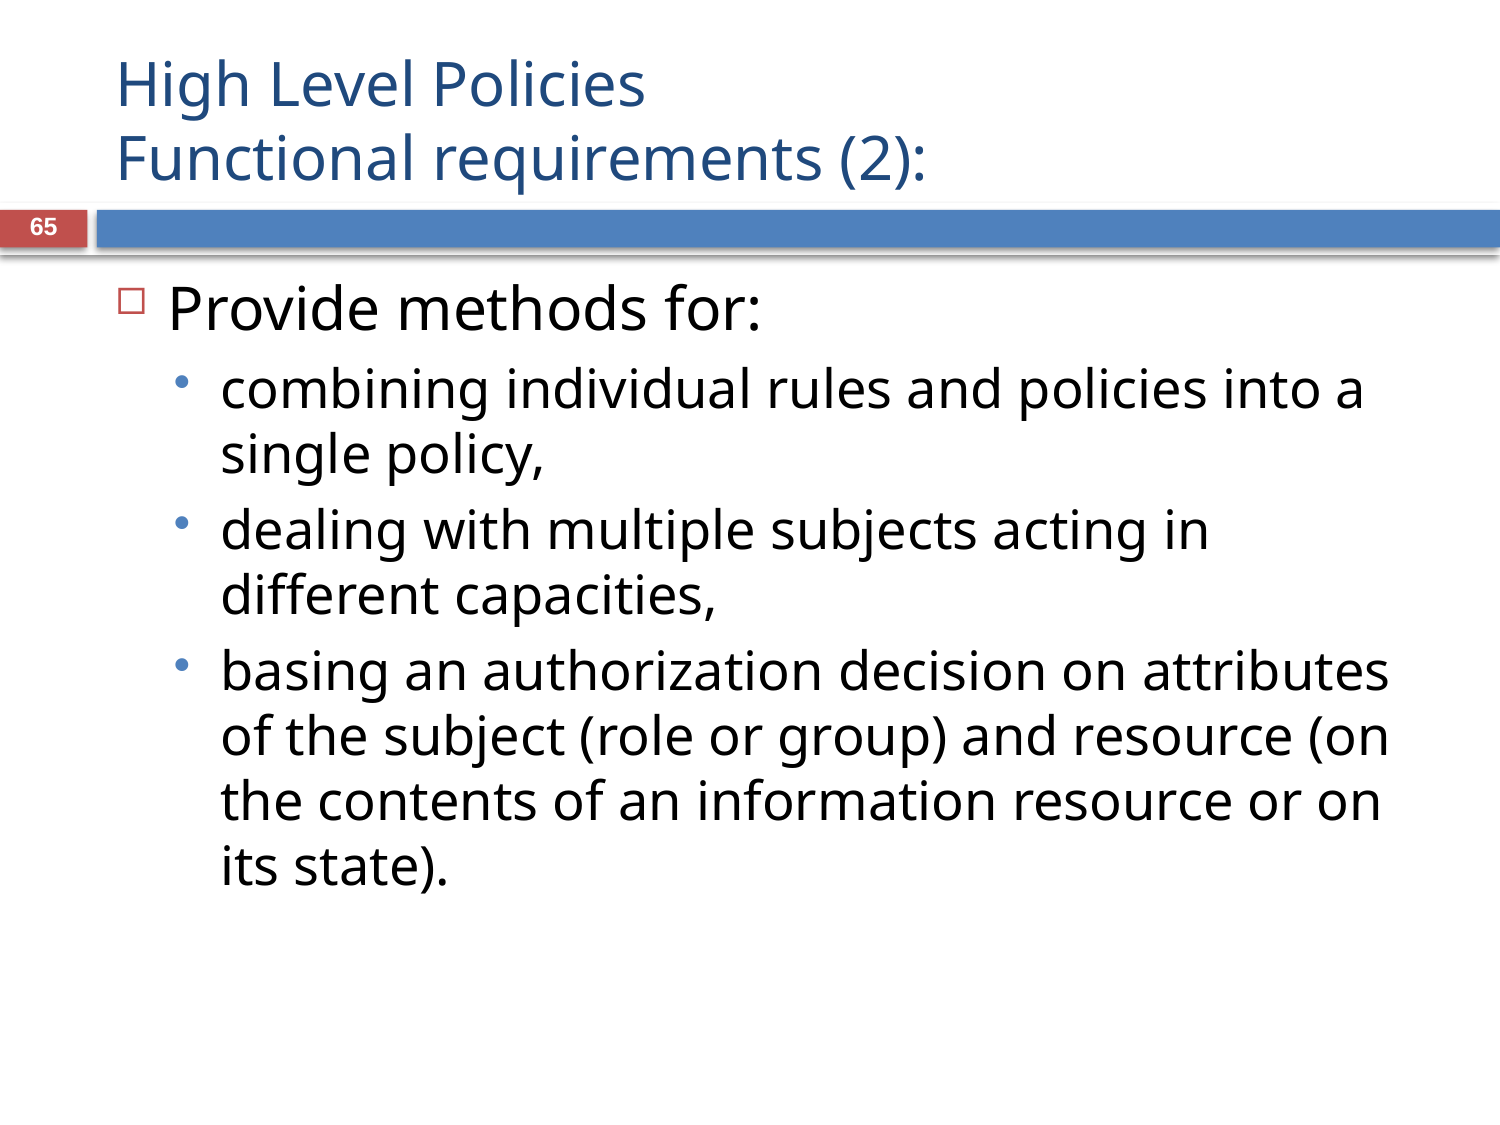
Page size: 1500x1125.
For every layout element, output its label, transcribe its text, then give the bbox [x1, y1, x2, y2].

list Provide methods for: combining individual rules and policies into a single policy, dealing with multiple subjects acting in different capacities, basing an authorization decision on attributes of the subject (role or group) and resource (on the contents of an information resource or on its state). [100, 262, 1438, 1000]
slide_number 65 [0, 208, 88, 249]
title High Level Policies Functional requirements (2): [100, 37, 1438, 200]
